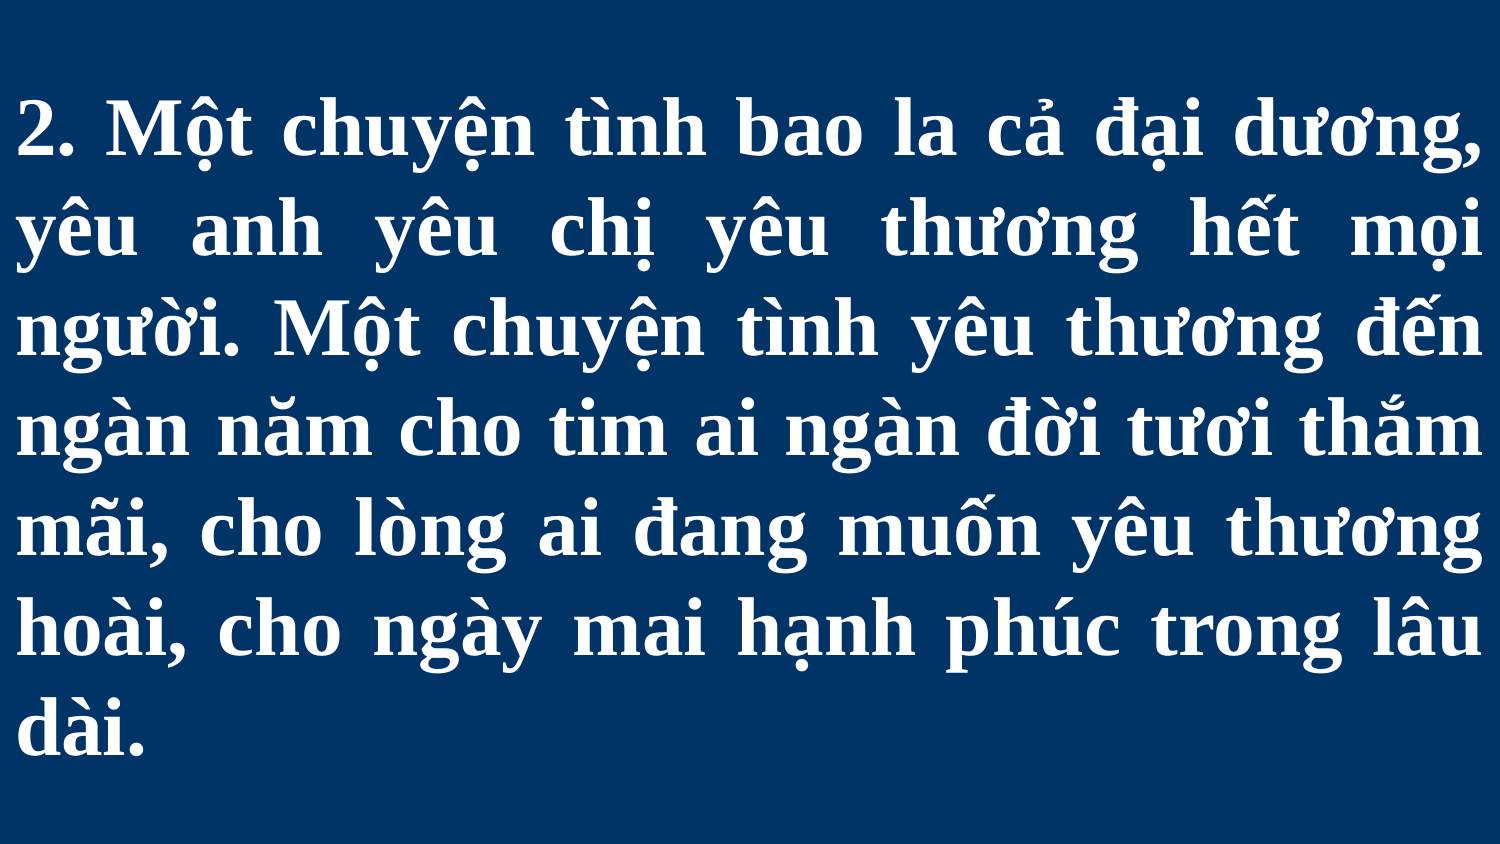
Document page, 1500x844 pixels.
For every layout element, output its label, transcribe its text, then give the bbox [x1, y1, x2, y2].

title 2. Một chuyện tình bao la cả đại dương, yêu anh yêu chị yêu thương hết mọi người. Một chuyện tình yêu thương đến ngàn năm cho tim ai ngàn đời tươi thắm mãi, cho lòng ai đang muốn yêu thương hoài, cho ngày mai hạnh phúc trong lâu dài. [0, 0, 1500, 844]
